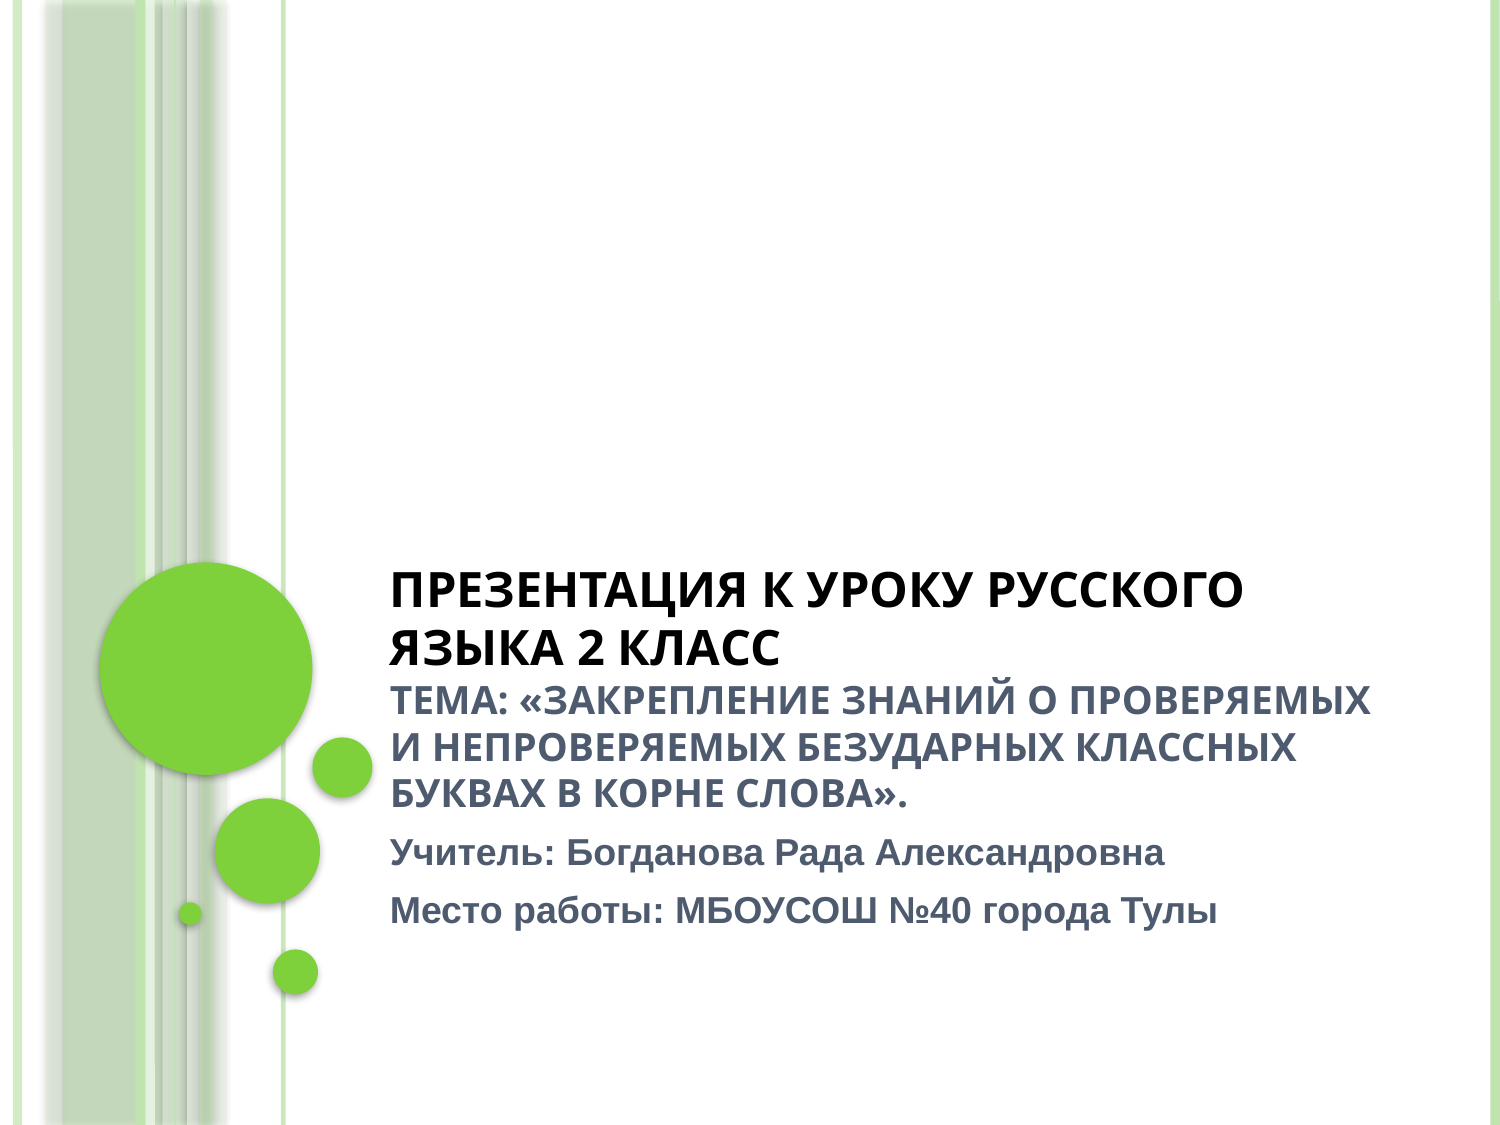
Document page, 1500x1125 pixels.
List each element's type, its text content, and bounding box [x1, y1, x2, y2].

title Презентация к уроку русского языка 2 класс Тема: «Закрепление знаний о проверяемых и непроверяемых безударных классных буквах в корне слова». [375, 512, 1388, 820]
subtitle Учитель: Богданова Рада Александровна Место работы: МБОУСОШ №40 города Тулы [375, 820, 1388, 1046]
